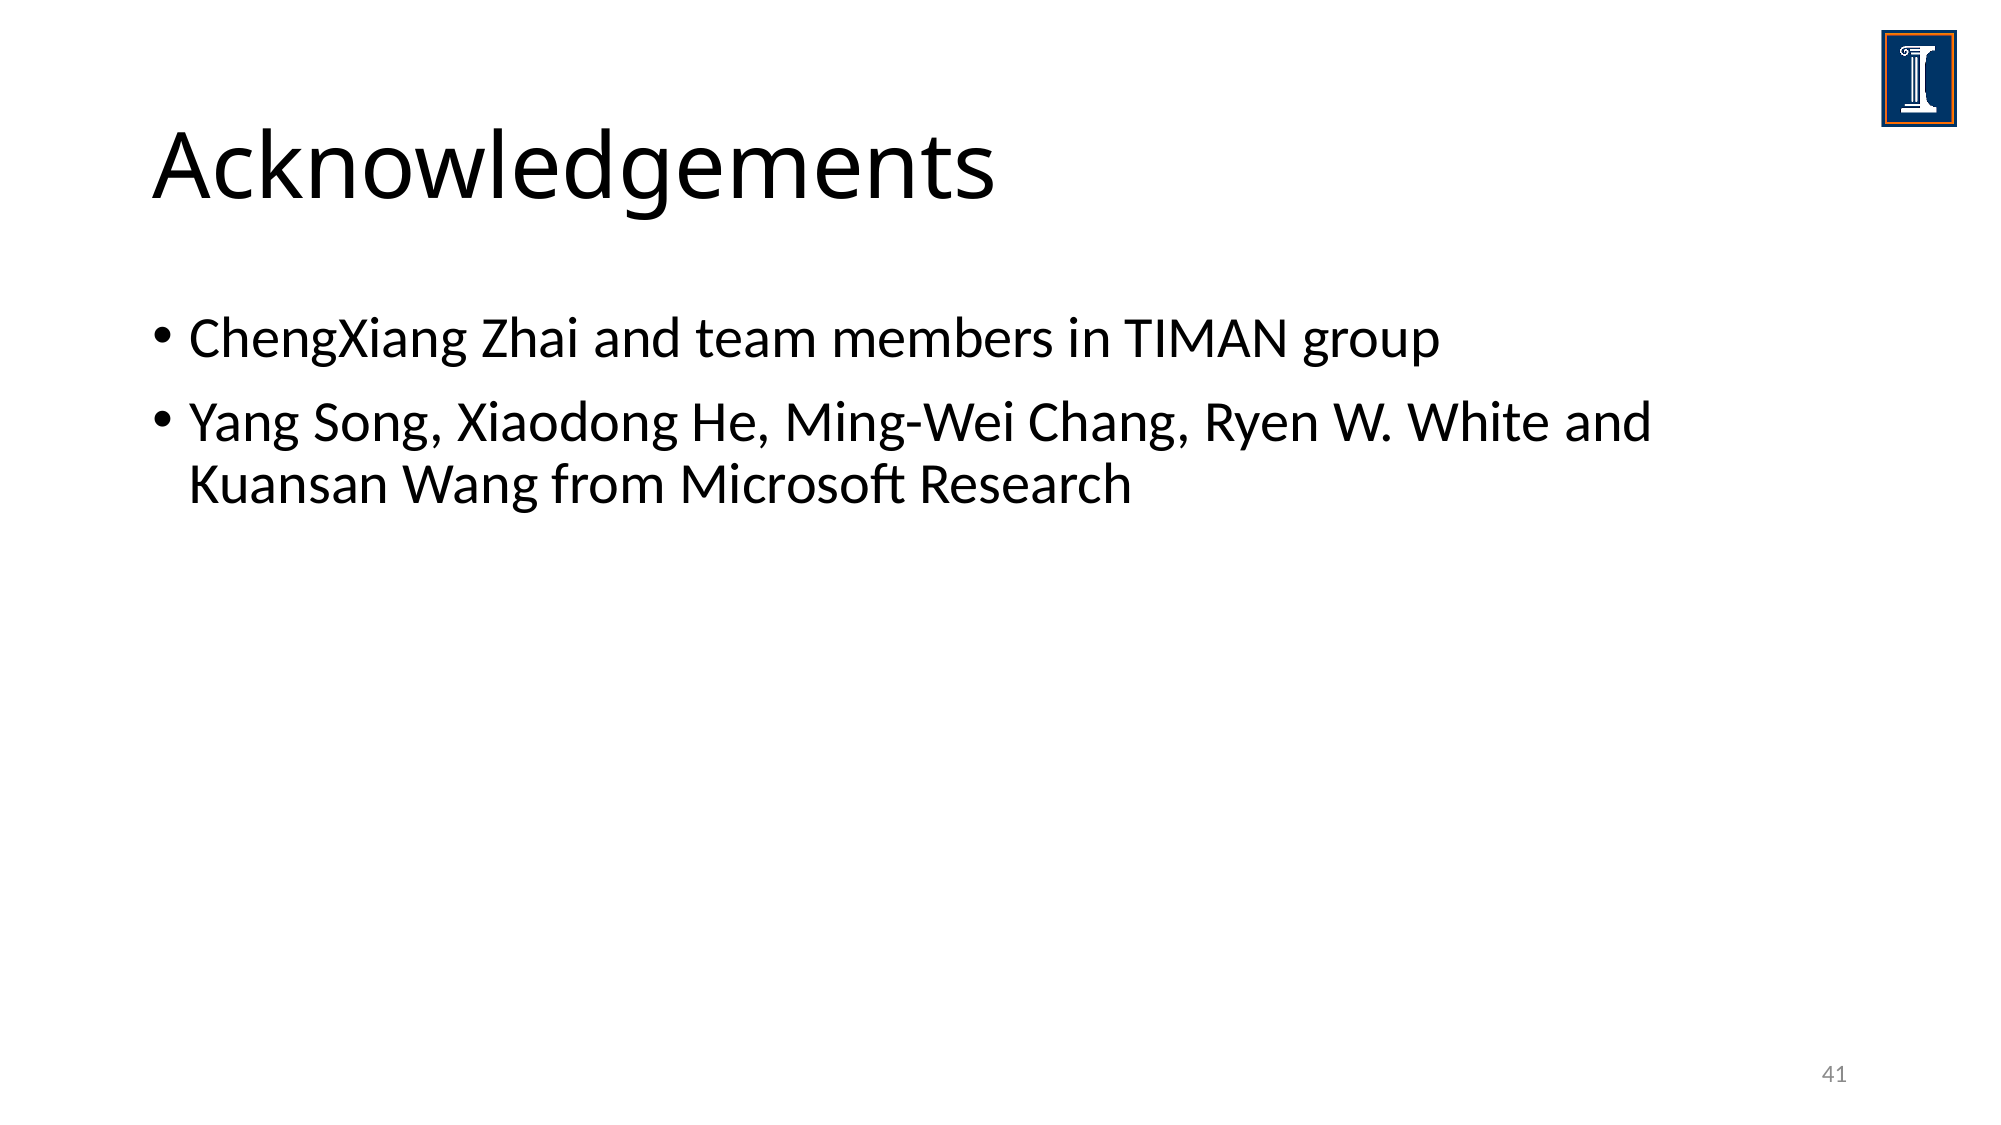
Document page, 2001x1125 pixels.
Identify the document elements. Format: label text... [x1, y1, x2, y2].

slide_number 41 [1412, 1042, 1863, 1103]
title Acknowledgements [137, 59, 1863, 278]
picture [1877, 24, 1961, 132]
list ChengXiang Zhai and team members in TIMAN group Yang Song, Xiaodong He, Ming-Wei Chang, Ryen W. White and Kuansan Wang from Microsoft Research [137, 299, 1863, 1014]
